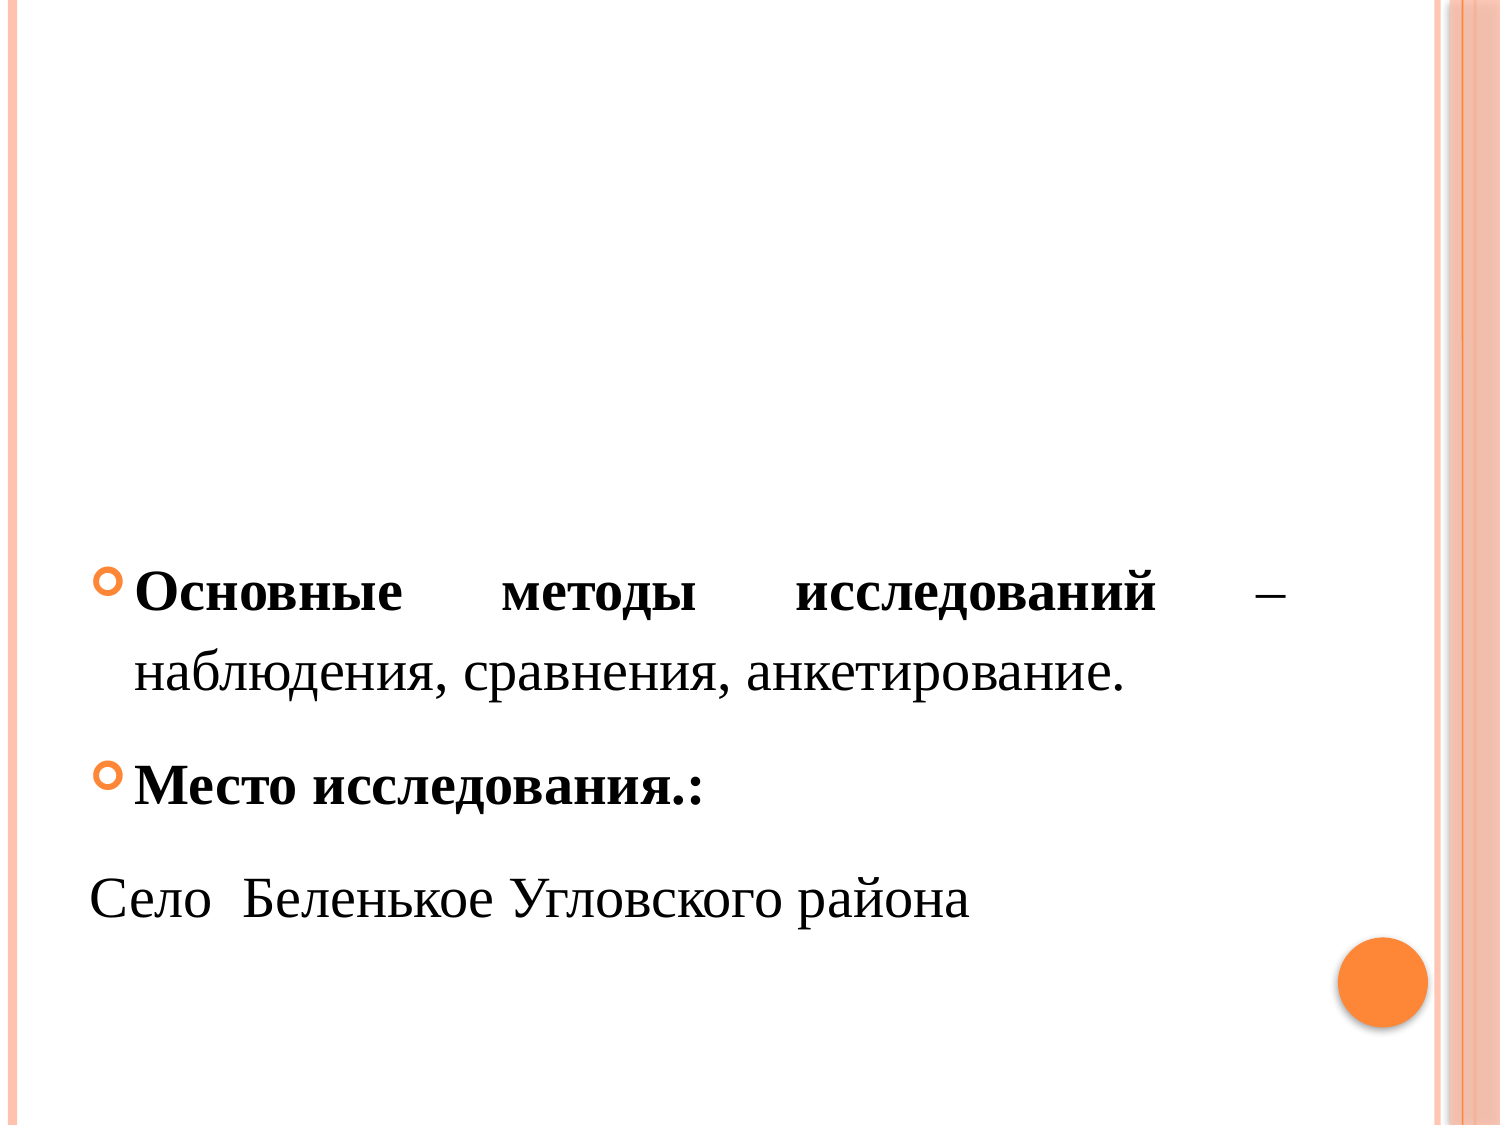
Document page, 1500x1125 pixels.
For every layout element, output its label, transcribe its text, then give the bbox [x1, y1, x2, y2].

list Основные методы исследований –наблюдения, сравнения, анкетирование. Место исследования.: Село Беленькое Угловского района [75, 90, 1300, 1062]
